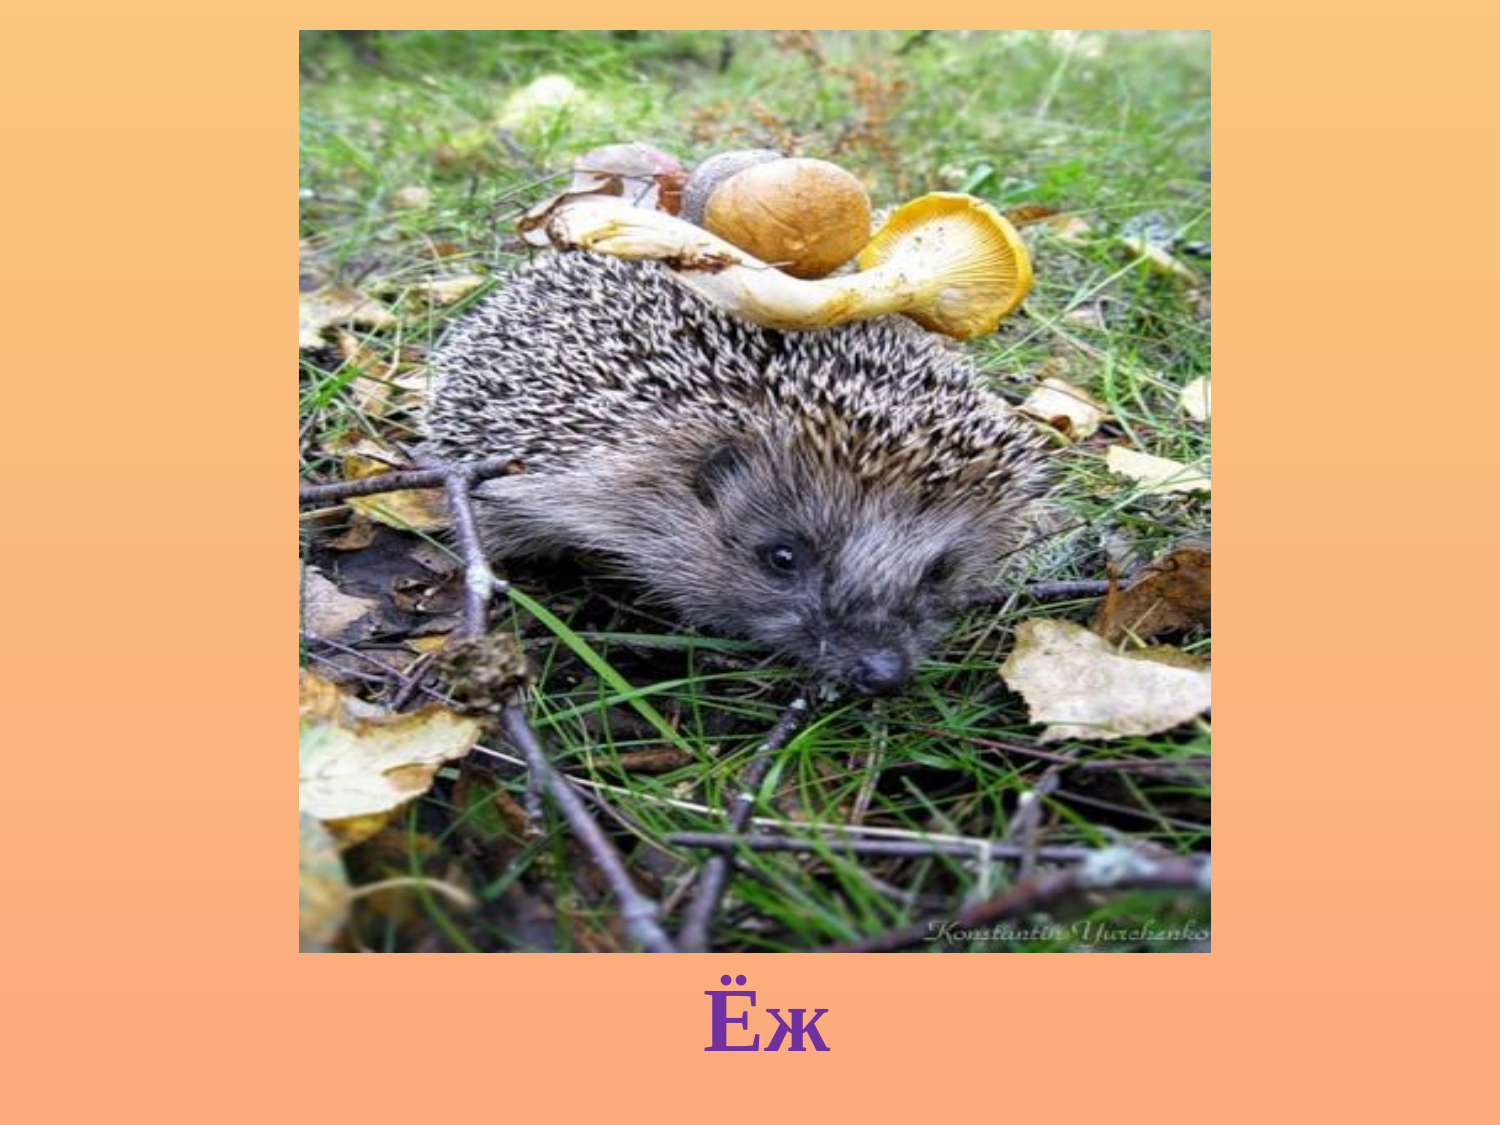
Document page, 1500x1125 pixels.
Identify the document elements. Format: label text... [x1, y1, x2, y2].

text_box Ёж [478, 960, 1058, 1077]
picture [299, 30, 1211, 953]
